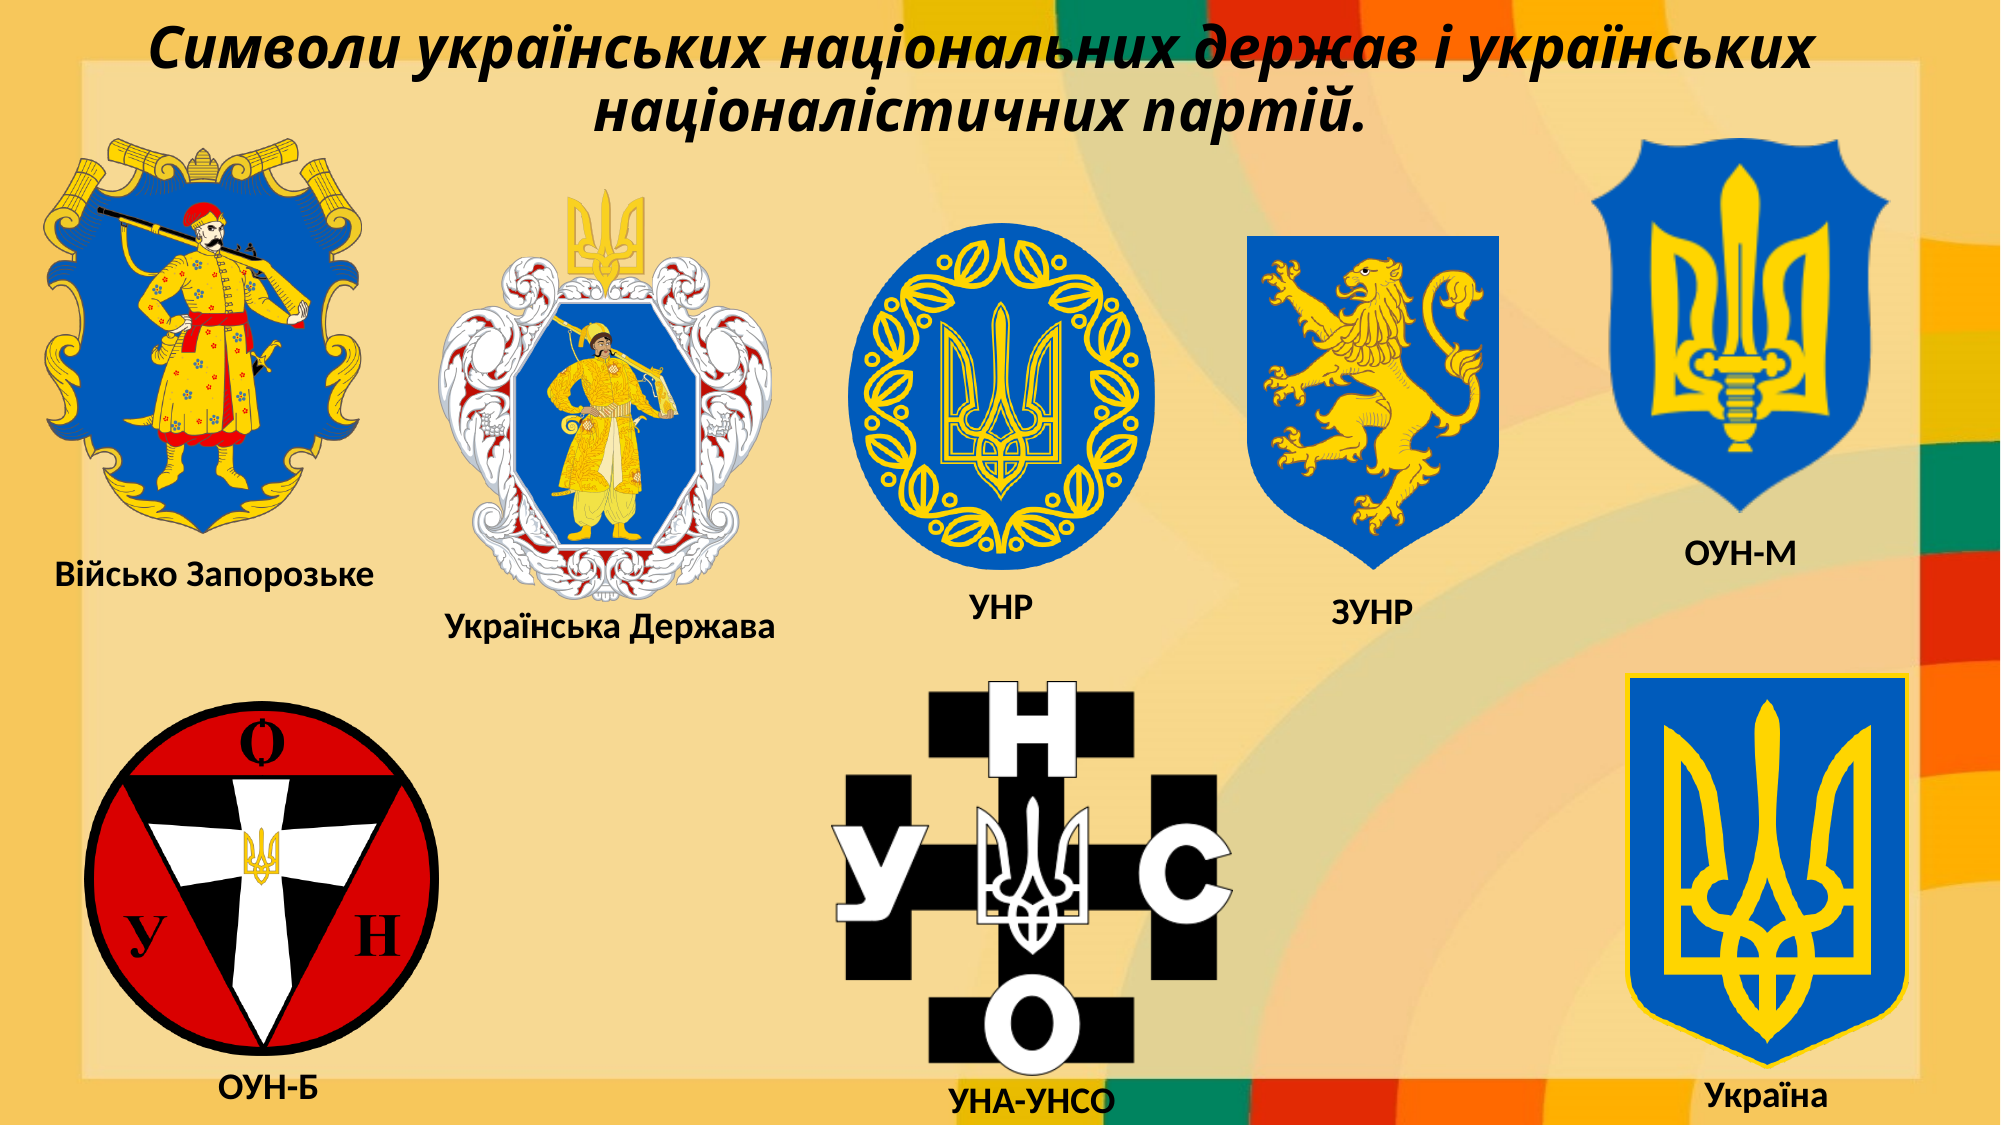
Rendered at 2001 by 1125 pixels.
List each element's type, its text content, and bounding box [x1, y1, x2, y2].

text_box ЗУНР [1316, 579, 1429, 640]
text_box ОУН-Б [203, 1056, 335, 1115]
text_box УНР [954, 574, 1049, 635]
picture [0, 0, 2001, 1125]
text_box УНА-УНСО [933, 1076, 1131, 1125]
title Символи українських національних держав і українських націоналістичних партій. [118, 4, 1844, 159]
text_box Військо Запорозьке [39, 541, 390, 601]
text_box Українська Держава [429, 593, 792, 654]
text_box Україна [1689, 1069, 1844, 1122]
text_box ОУН-М [1669, 520, 1813, 581]
